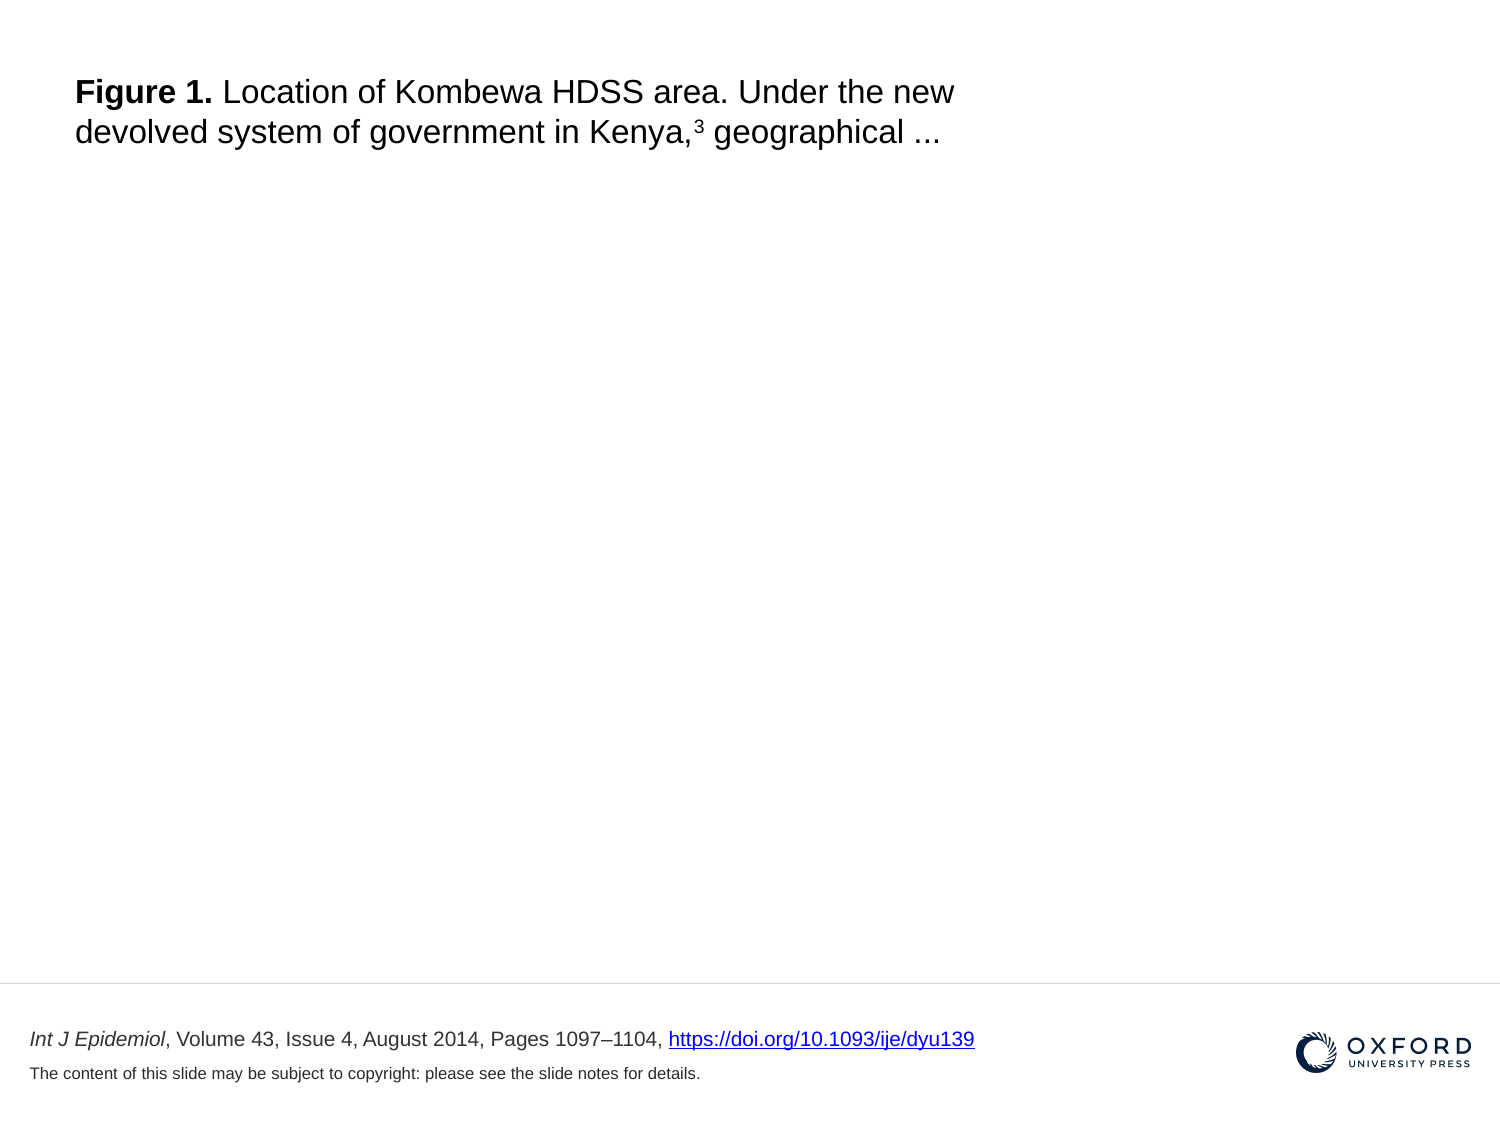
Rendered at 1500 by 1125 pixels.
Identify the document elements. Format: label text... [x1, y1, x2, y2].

picture [1296, 1032, 1471, 1073]
footer Int J Epidemiol, Volume 43, Issue 4, August 2014, Pages 1097–1104, https://doi.org/10.1093/ije/dyu139 The content of this slide may be subject to copyright: please see the slide notes for details. [0, 983, 1260, 1125]
title Figure 1. Location of Kombewa HDSS area. Under the new devolved system of government in Kenya,3 geographical ... [75, 69, 1078, 171]
